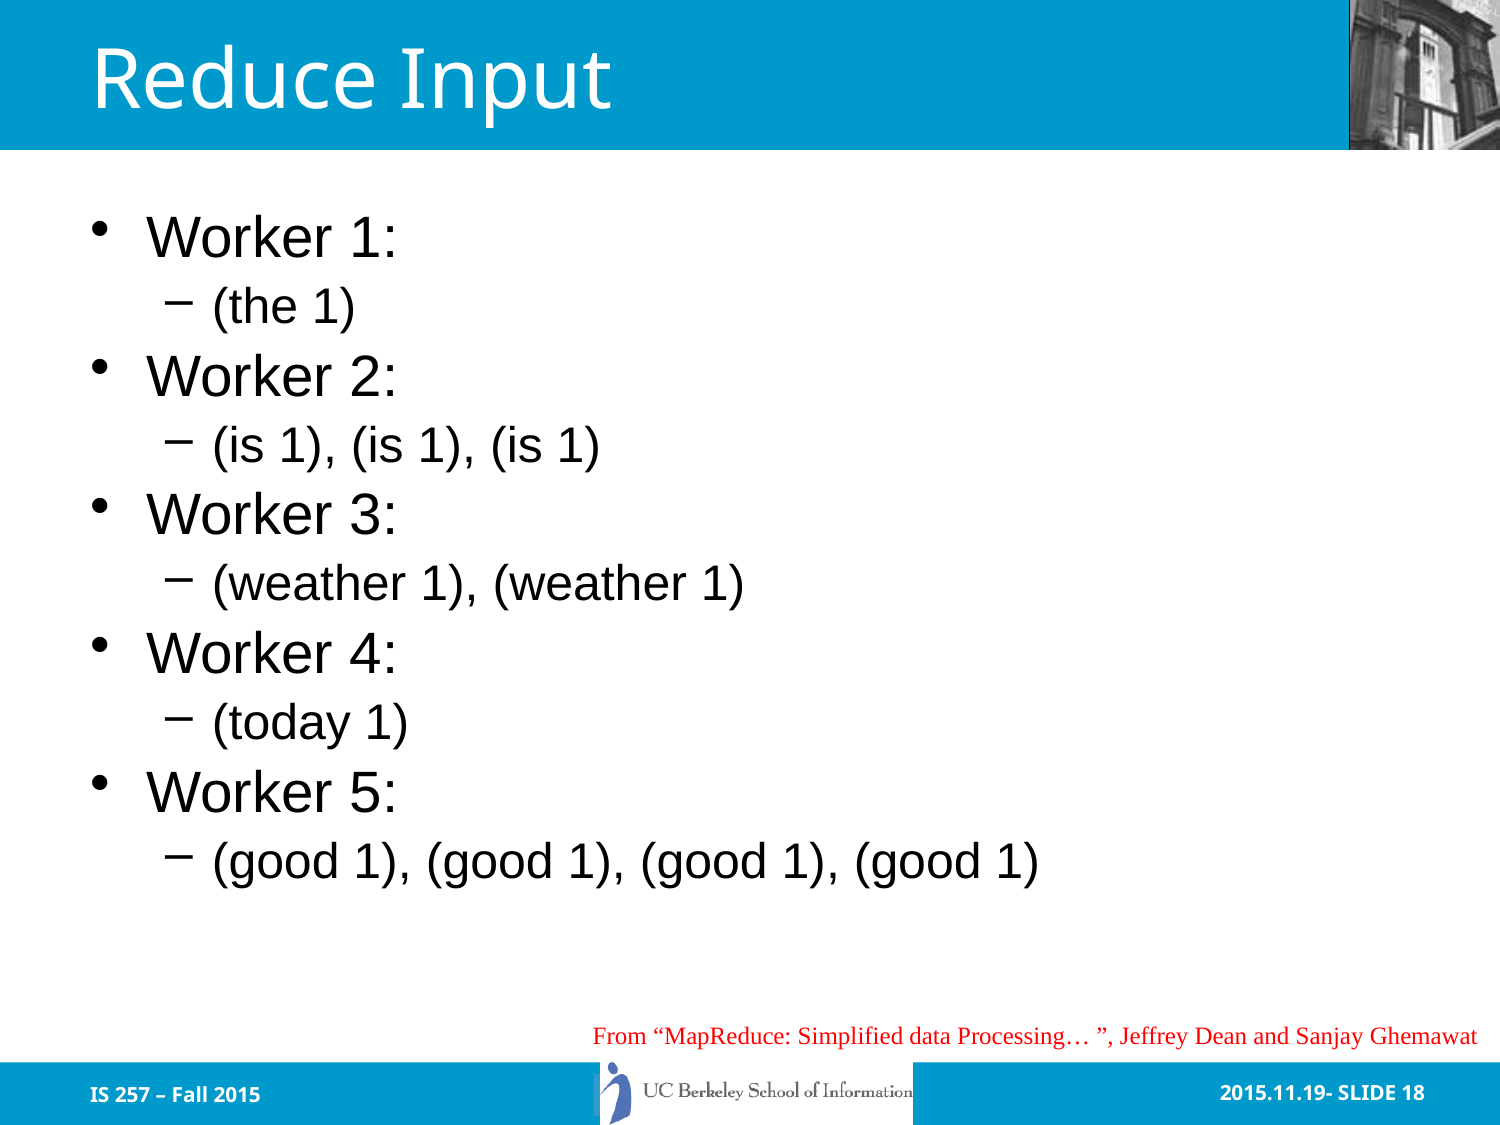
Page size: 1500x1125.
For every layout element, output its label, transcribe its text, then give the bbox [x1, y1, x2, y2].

title Reduce Input [75, 0, 1350, 150]
slide_number IS 257 – Fall 2015 [75, 1062, 388, 1125]
picture [594, 1062, 912, 1125]
picture [1350, 0, 1500, 150]
list Worker 1: (the 1) Worker 2: (is 1), (is 1), (is 1) Worker 3: (weather 1), (weather 1) Worker 4: (today 1) Worker 5: (good 1), (good 1), (good 1), (good 1) [75, 200, 1425, 1013]
text_box From “MapReduce: Simplified data Processing… ”, Jeffrey Dean and Sanjay Ghemawat [577, 1012, 1494, 1058]
